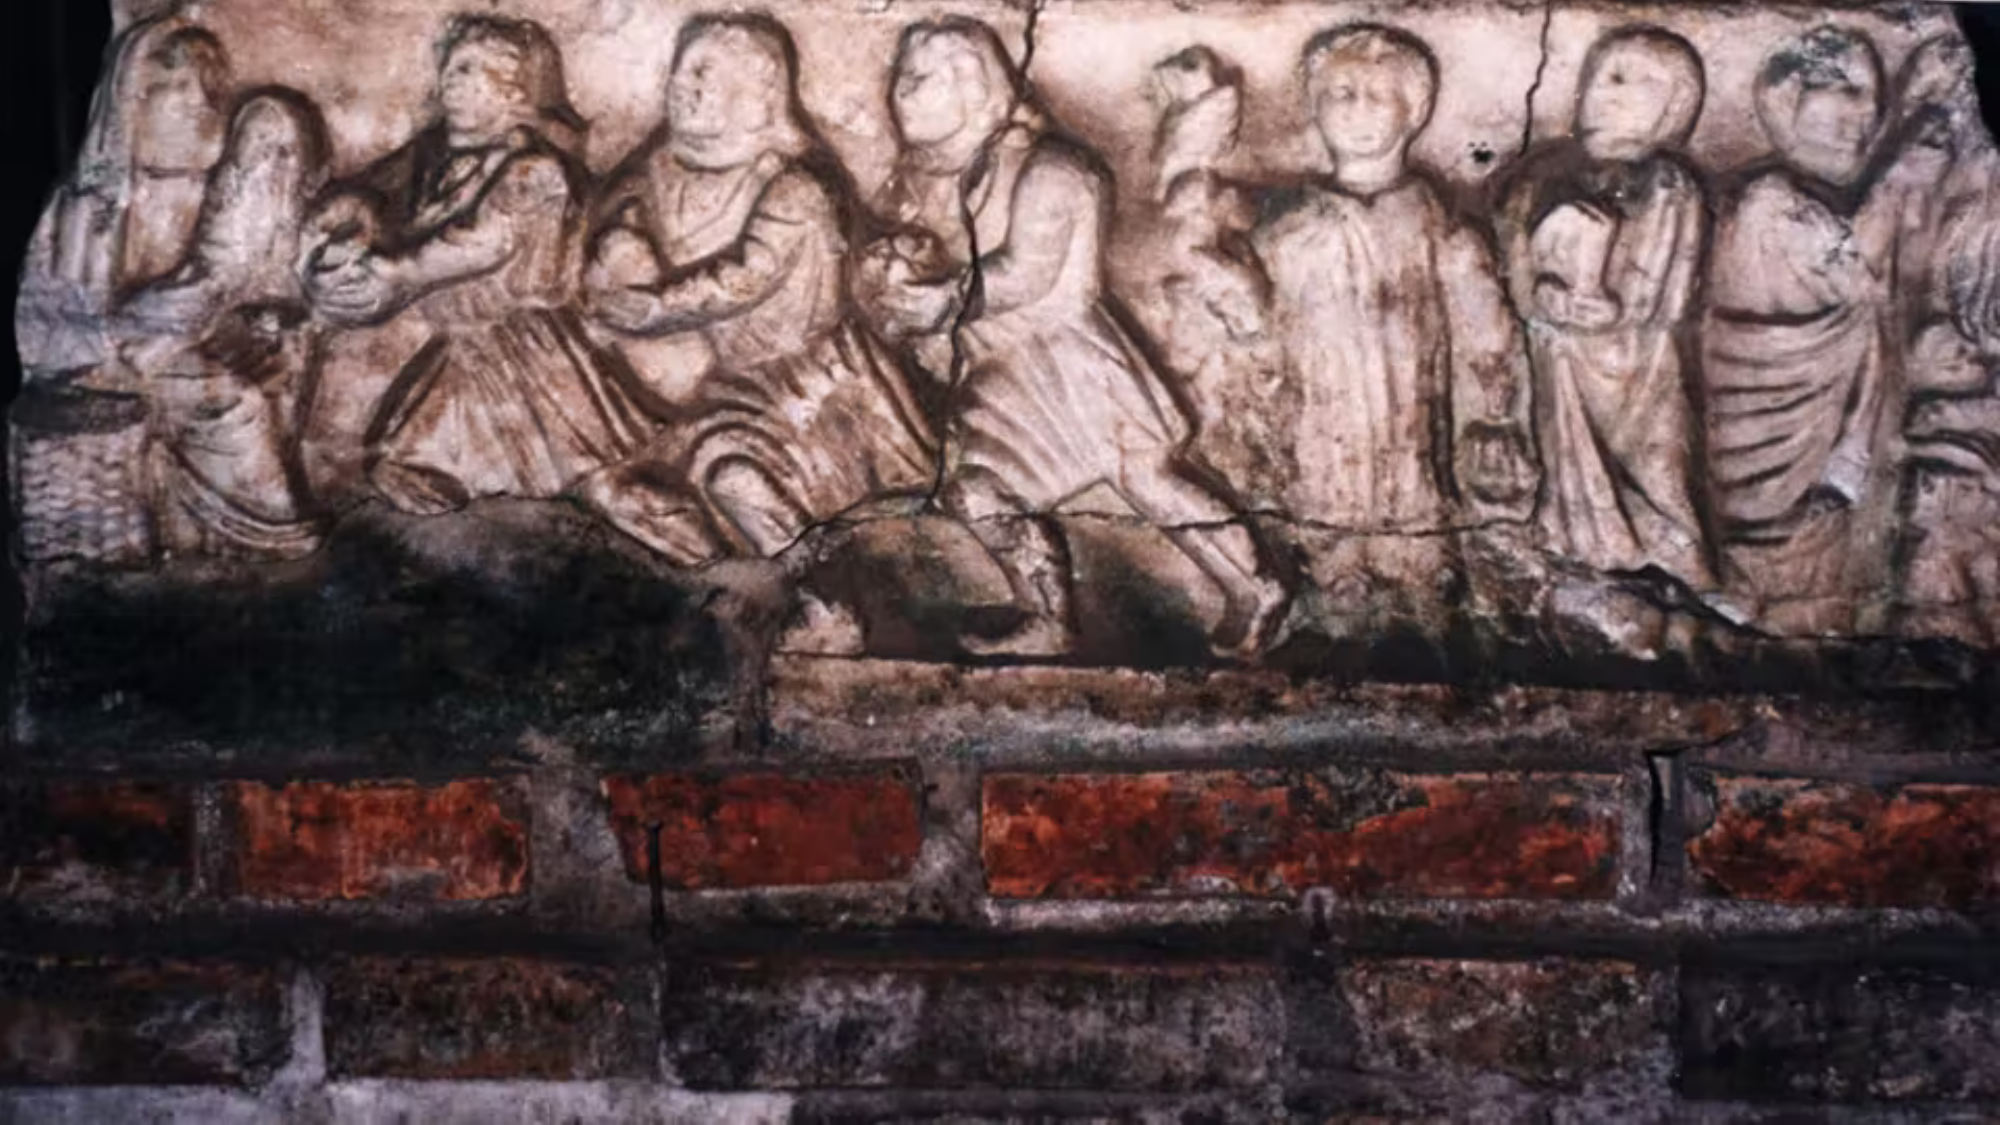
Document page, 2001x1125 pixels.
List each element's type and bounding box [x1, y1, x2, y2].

list [0, 0, 2000, 1125]
